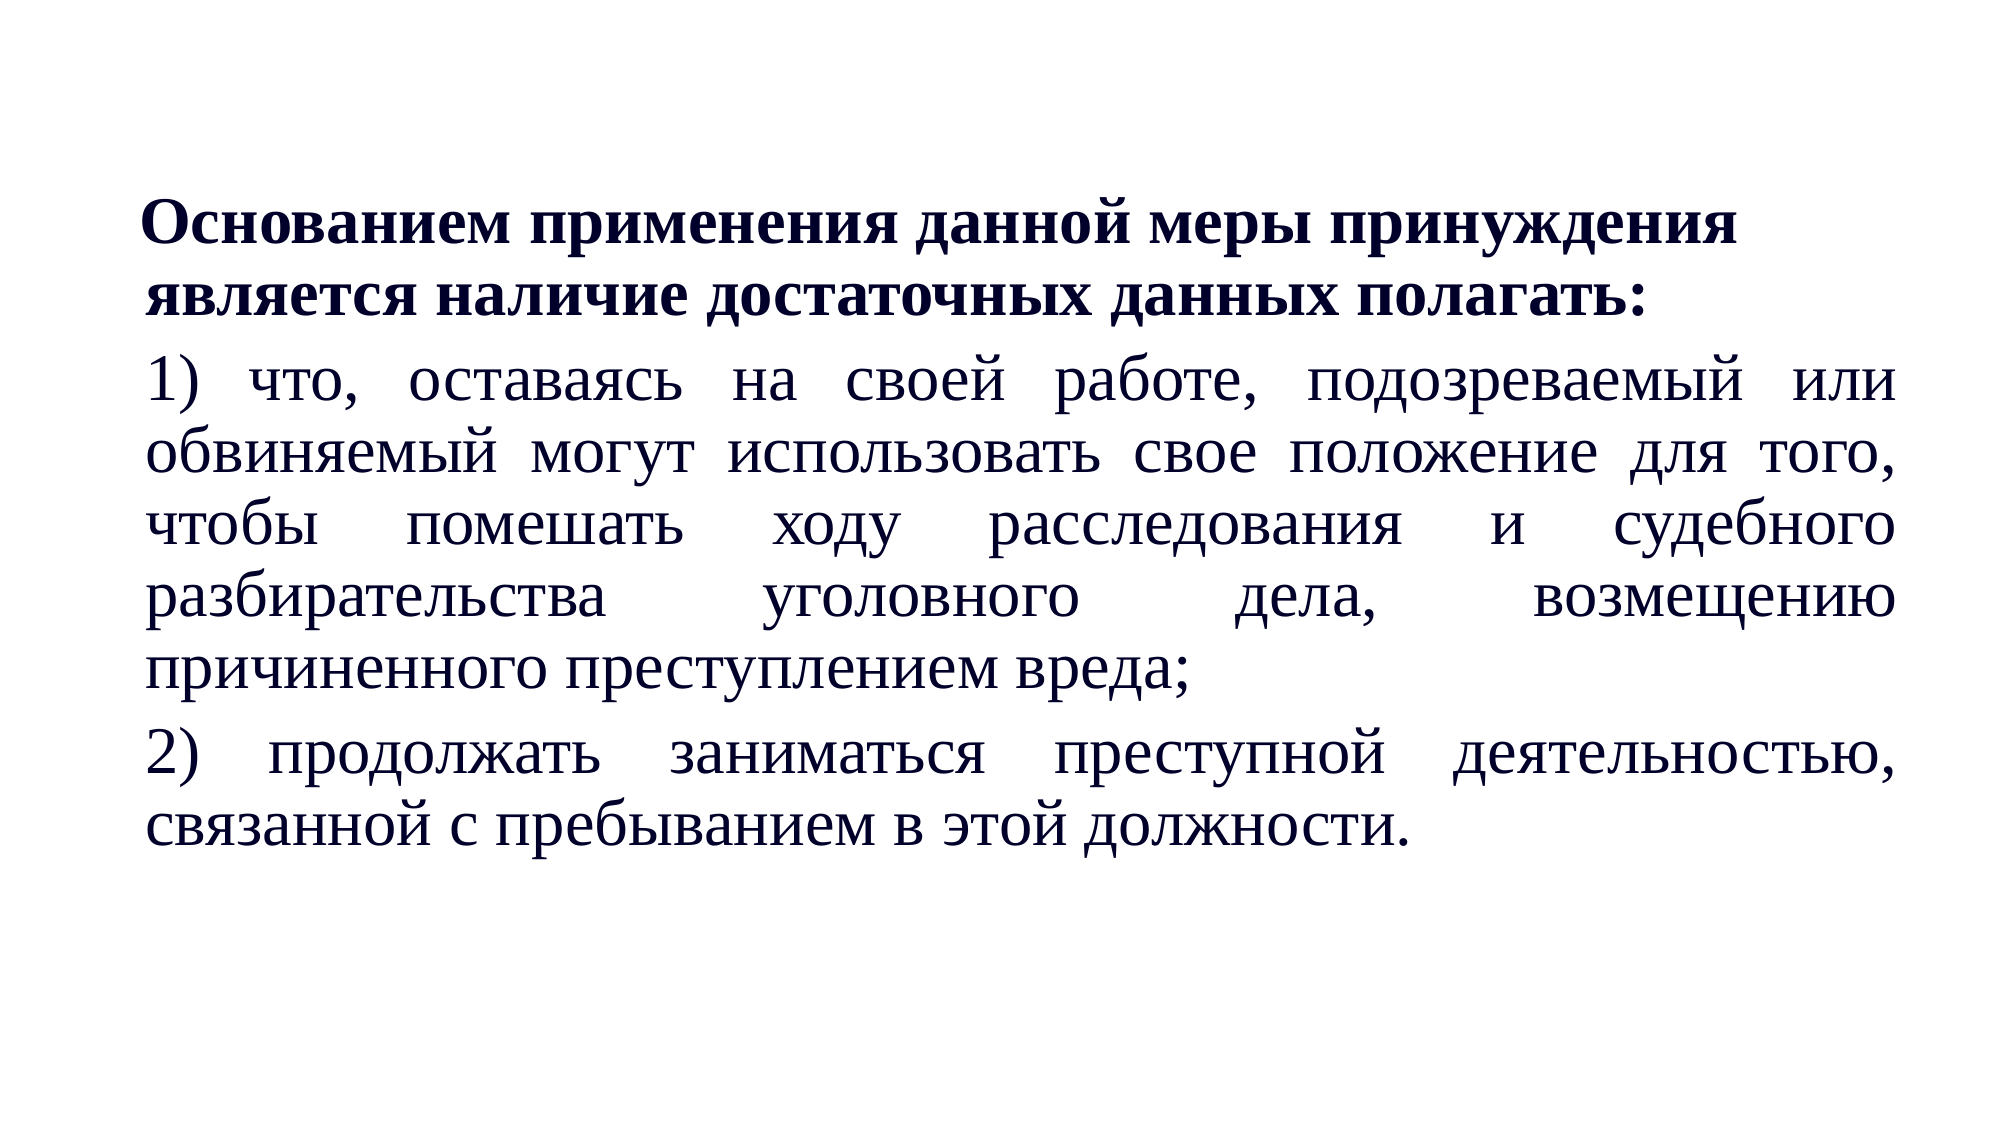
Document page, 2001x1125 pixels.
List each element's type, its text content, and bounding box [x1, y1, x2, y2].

list Основанием применения данной меры принуждения является наличие достаточных данных полагать: 1) что, оставаясь на своей работе, подозреваемый или обвиняемый могут использовать свое положение для того, чтобы помешать ходу расследования и судебного разбирательства уголовного дела, возмещению причиненного преступлением вреда; 2) продолжать заниматься преступной деятельностью, связанной с пребыванием в этой должности. [73, 0, 1915, 1125]
